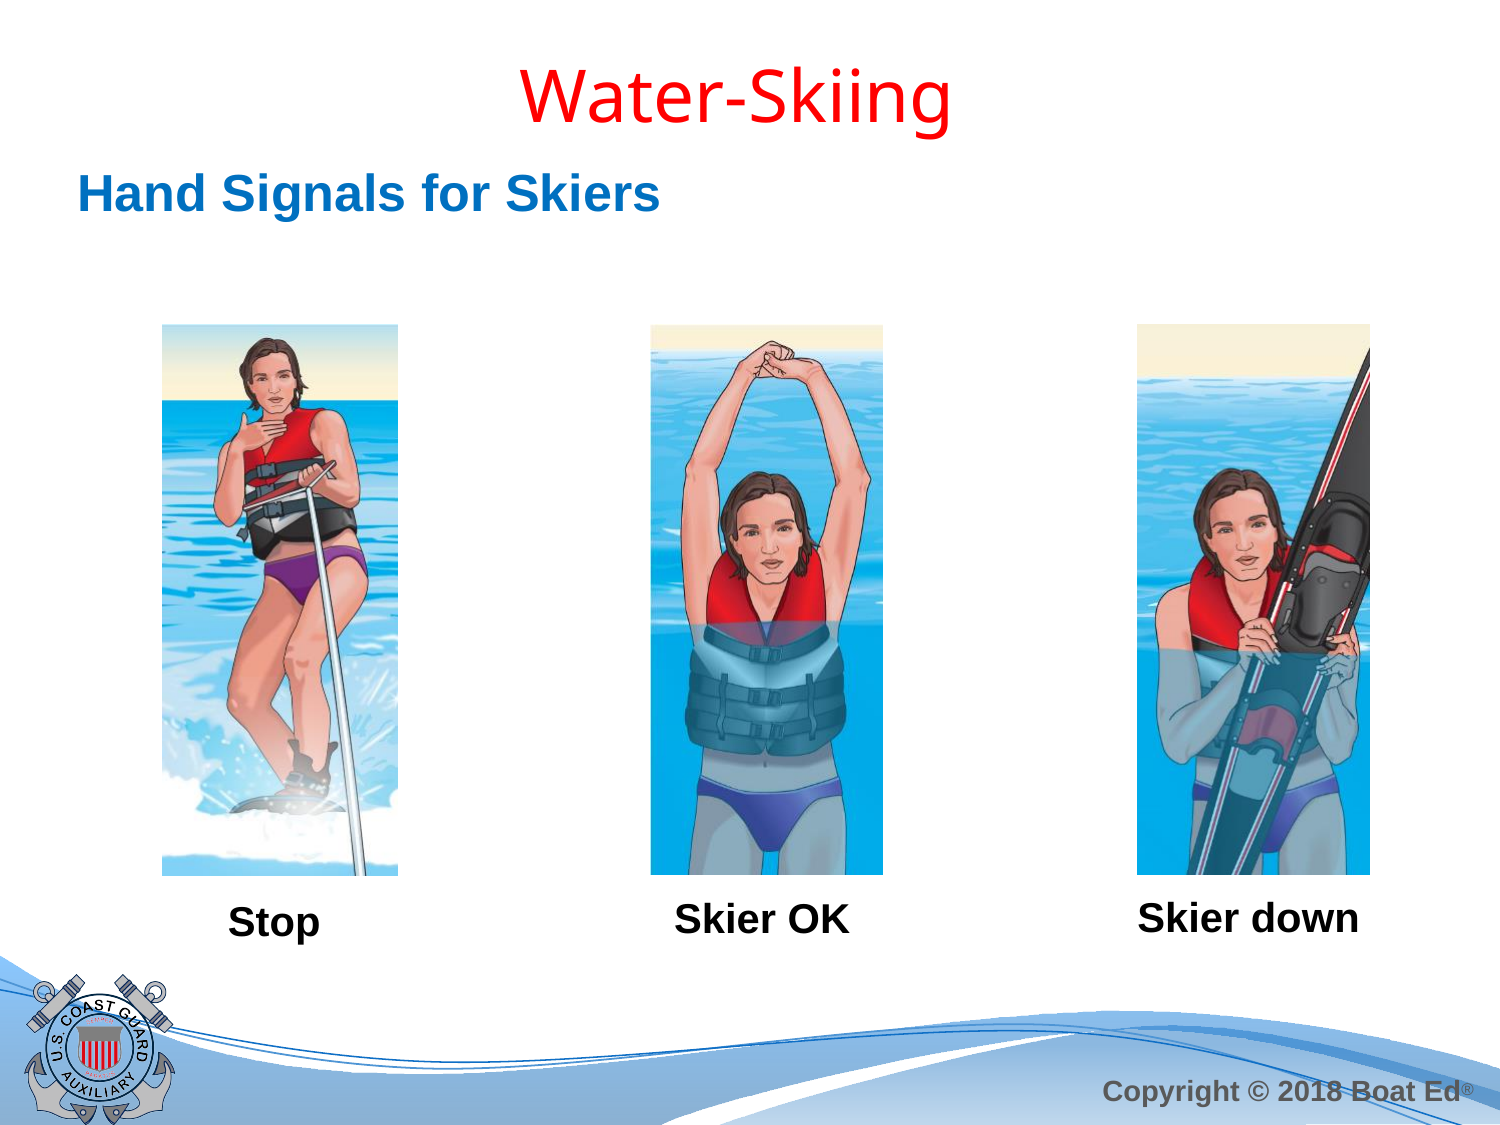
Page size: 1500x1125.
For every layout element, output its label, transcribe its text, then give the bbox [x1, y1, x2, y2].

picture [162, 429, 185, 435]
picture [162, 324, 398, 877]
picture [1137, 324, 1370, 876]
text_box Skier down [1112, 887, 1385, 950]
text_box Skier OK [624, 884, 900, 950]
list Hand Signals for Skiers [62, 174, 1413, 281]
picture [24, 973, 176, 1125]
title Water-Skiing [62, 0, 1413, 174]
text_box Stop [213, 887, 336, 953]
picture [649, 324, 883, 876]
